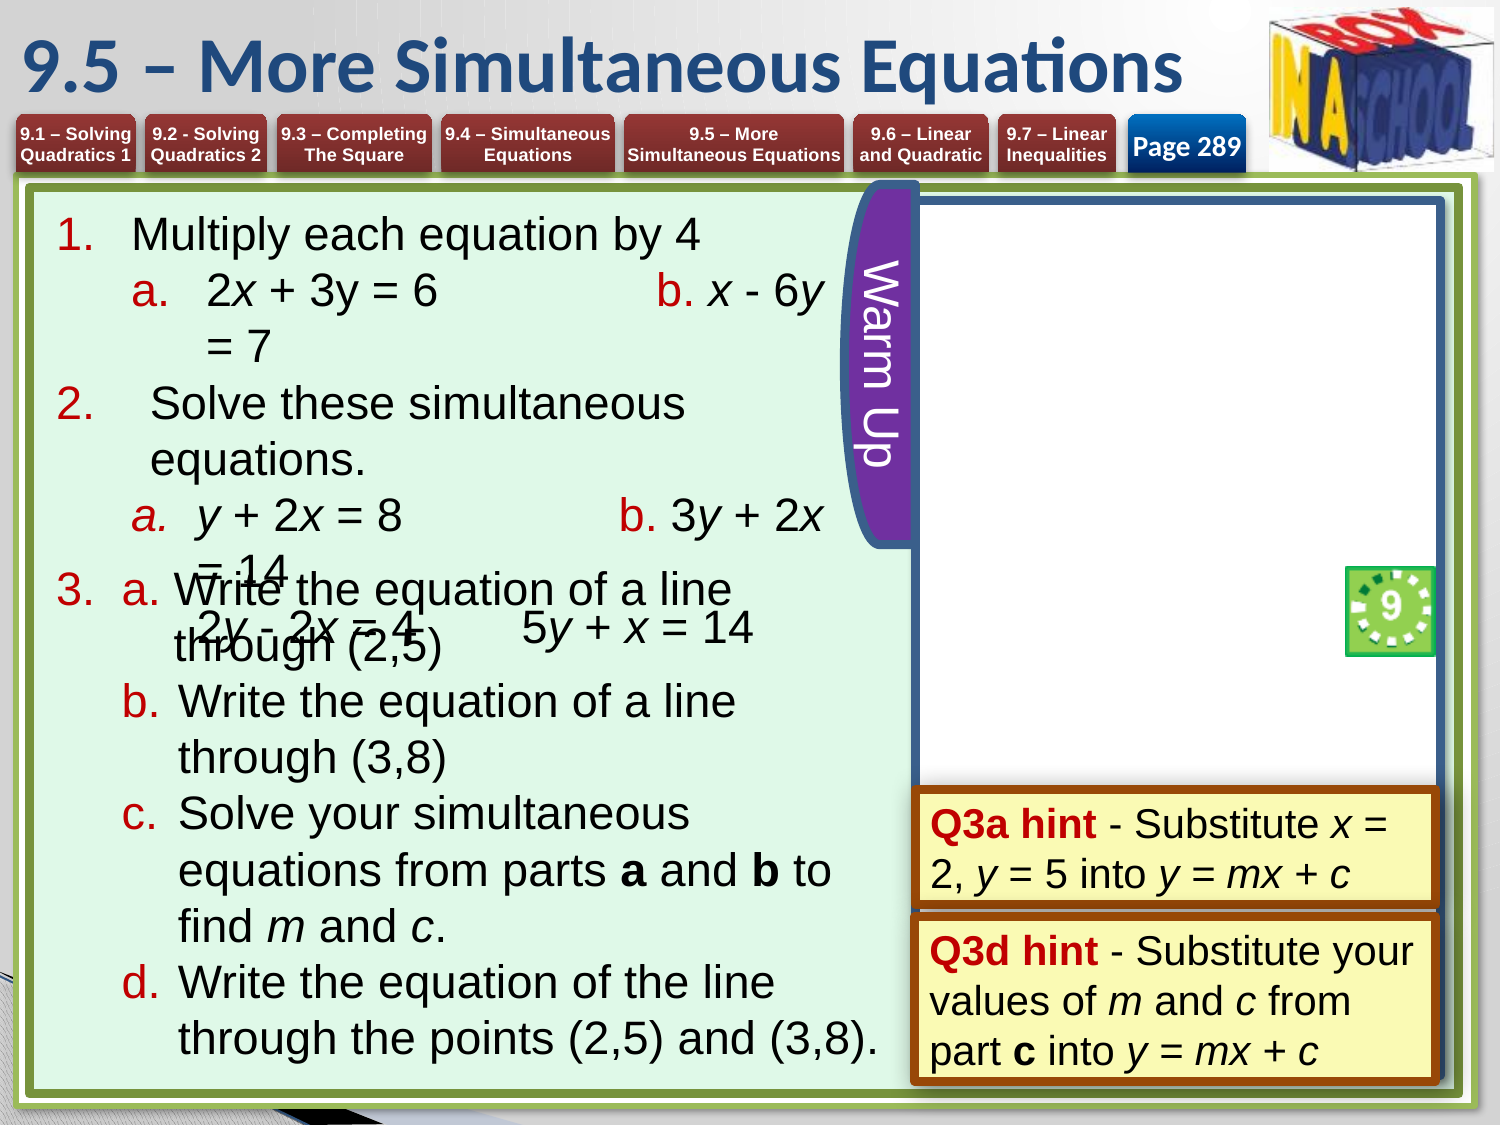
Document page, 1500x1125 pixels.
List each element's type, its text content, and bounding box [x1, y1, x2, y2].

text_box Multiply each equation by 4 2x + 3y = 6 b. x - 6y = 7 Solve these simultaneous equations. y + 2x = 8 b. 3y + 2x = 14 2y - 2x = 4 5y + x = 14 [41, 196, 845, 550]
text_box Q3a hint - Substitute x = 2, y = 5 into y = mx + c [911, 785, 1440, 905]
text_box Warm Up [839, 179, 920, 550]
picture [1269, 7, 1495, 172]
text_box Q3d hint - Substitute your values of m and c from part c into y = mx + c [910, 912, 1440, 1086]
picture [281, 1114, 303, 1125]
text_box Page 289 [1127, 114, 1247, 173]
text_box a. Write the equation of a line through (2,5) Write the equation of a line through (3,8) Solve your simultaneous equations from parts a and b to find m and c. Write the equation of the line through the points (2,5) and (3,8). [41, 550, 904, 1072]
picture [1345, 566, 1436, 658]
title 9.5 – More Simultaneous Equations [5, 7, 1247, 114]
